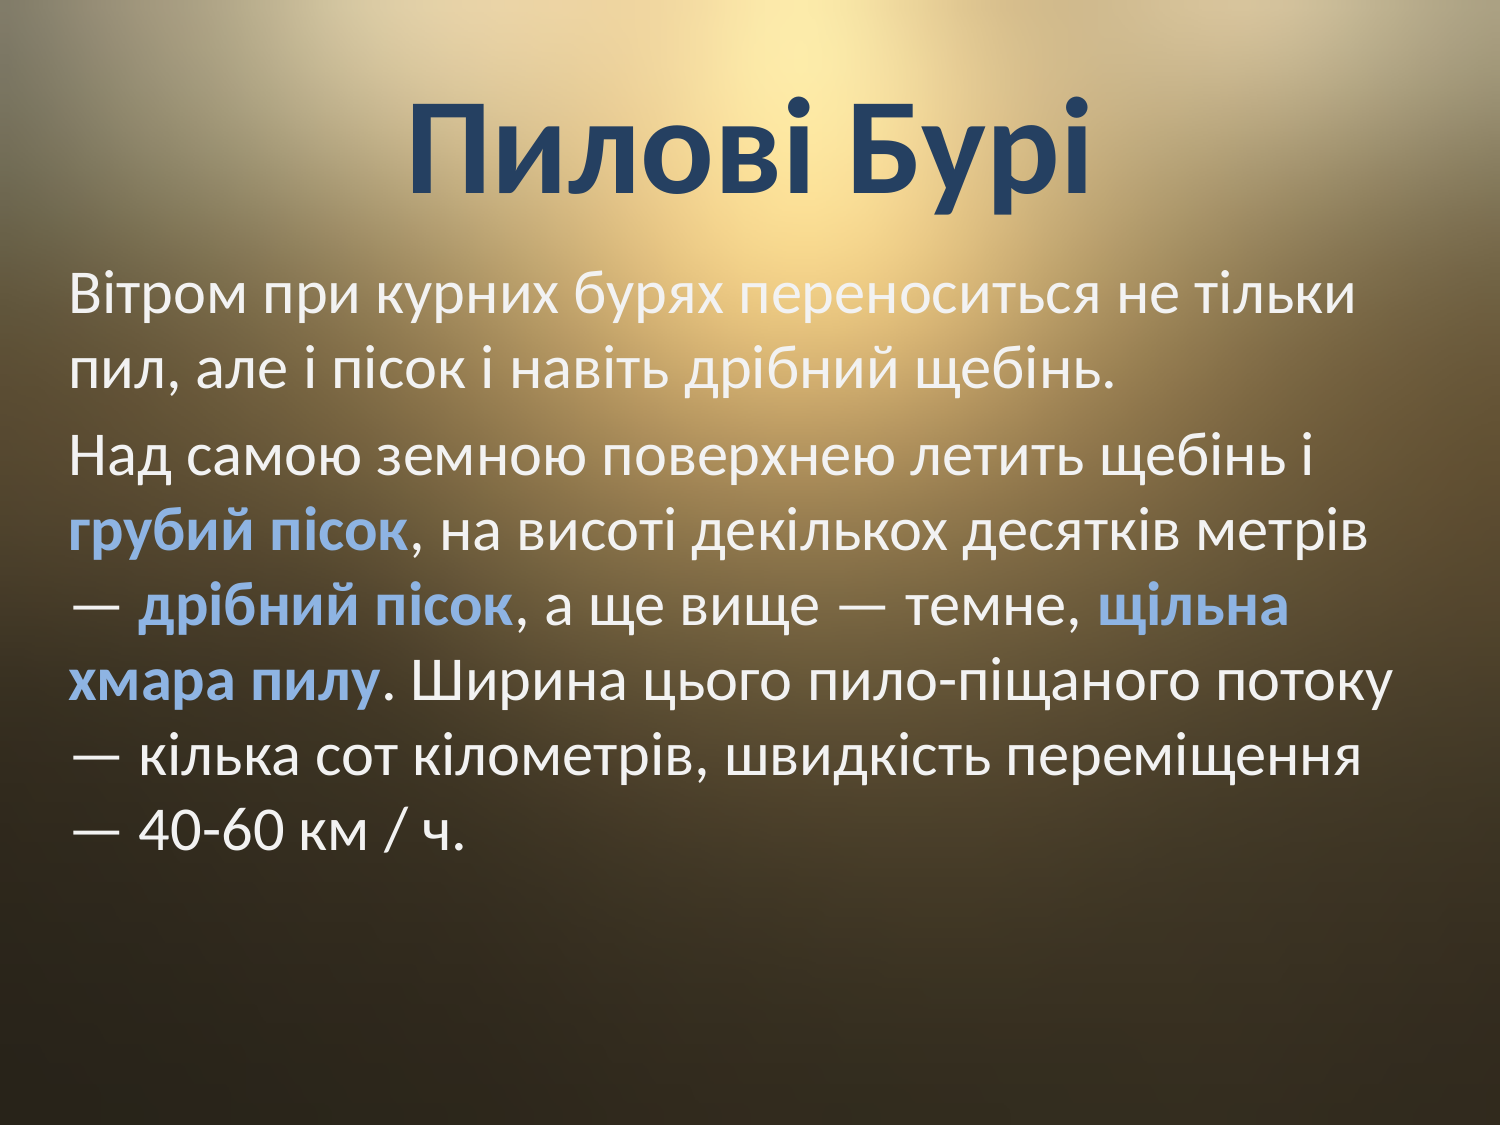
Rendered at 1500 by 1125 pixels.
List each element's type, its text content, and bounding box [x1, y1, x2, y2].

list Вітром при курних бурях переноситься не тільки пил, але і пісок і навіть дрібний щебінь. Над самою земною поверхнею летить щебінь і грубий пісок, на висоті декількох десятків метрів — дрібний пісок, а ще вище — темне, щільна хмара пилу. Ширина цього пило-піщаного потоку — кілька сот кілометрів, швидкість переміщення — 40-60 км / ч. [51, 241, 1449, 1084]
picture [0, 0, 1500, 1125]
title Пилові Бурі [75, 45, 1425, 233]
